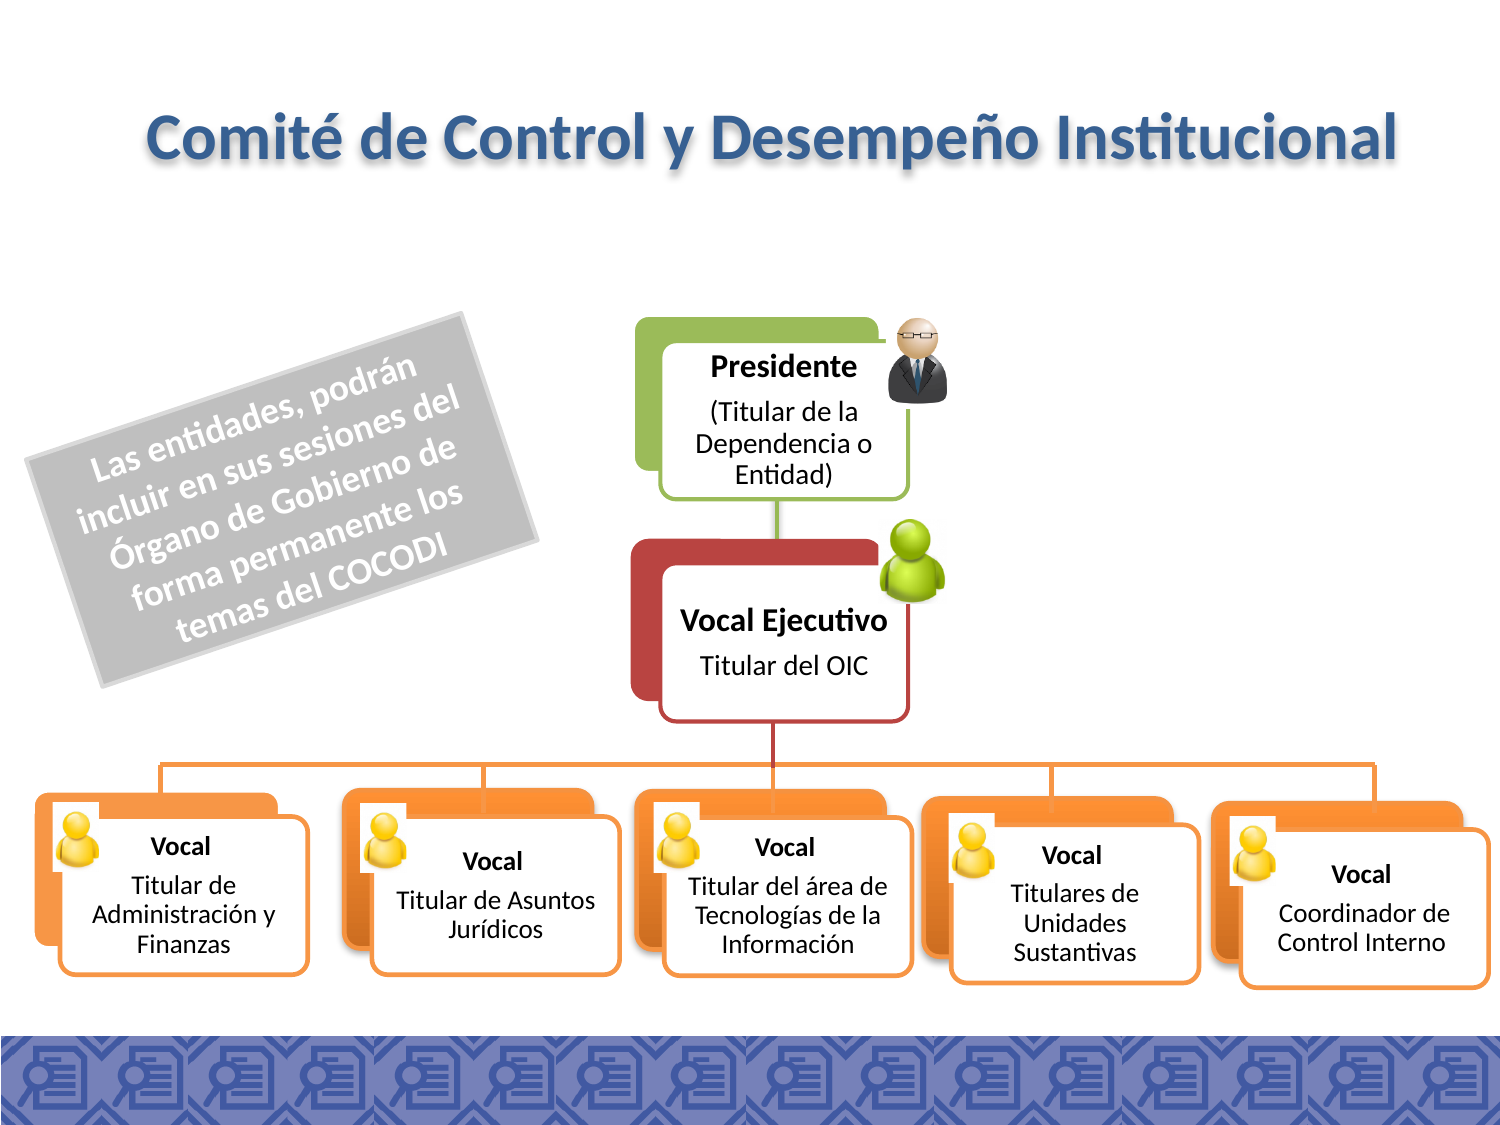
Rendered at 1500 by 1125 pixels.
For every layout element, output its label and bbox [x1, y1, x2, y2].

picture [0, 1036, 1500, 1125]
text_box [0, 116, 1500, 988]
